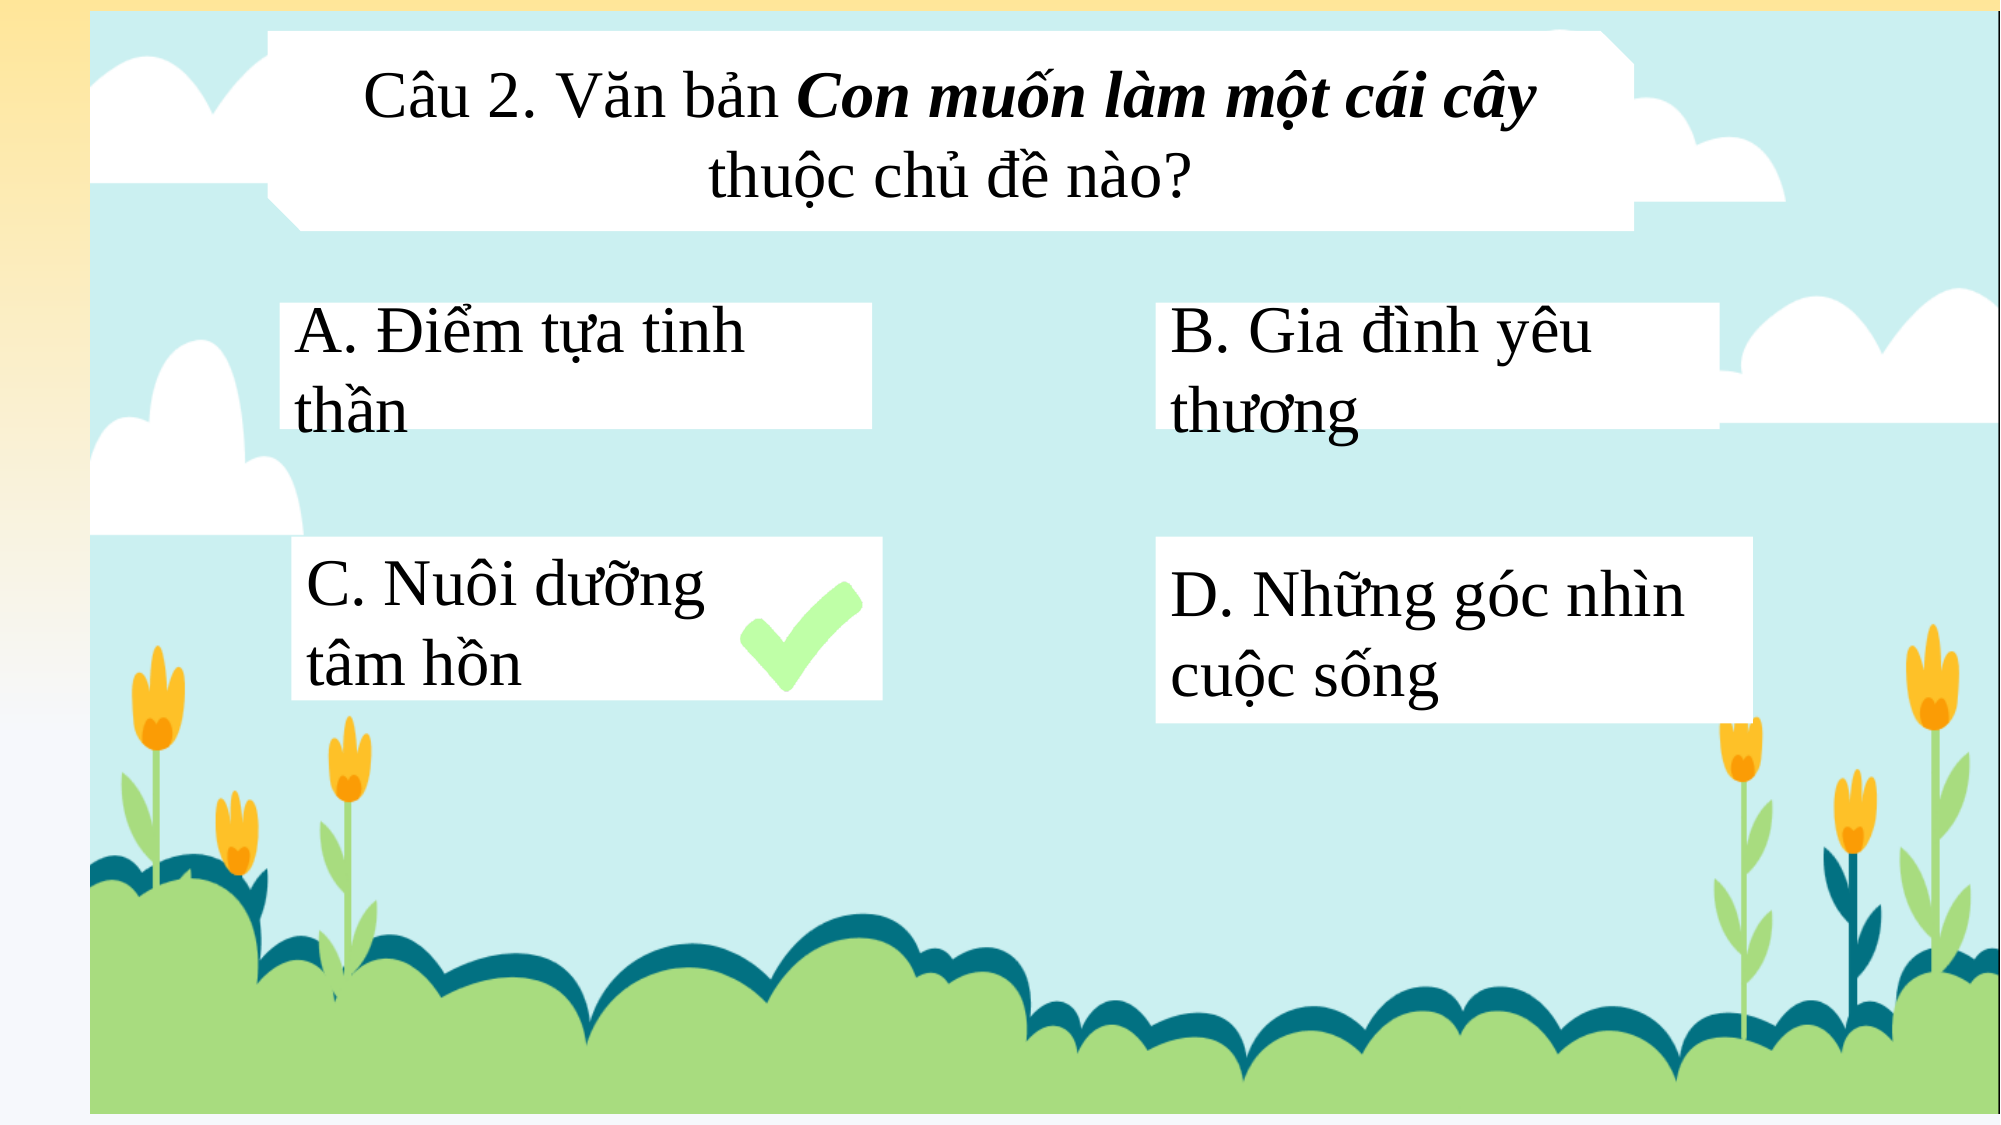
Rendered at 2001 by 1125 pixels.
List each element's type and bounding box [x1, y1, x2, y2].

list [90, 11, 2000, 1114]
list [733, 577, 871, 694]
